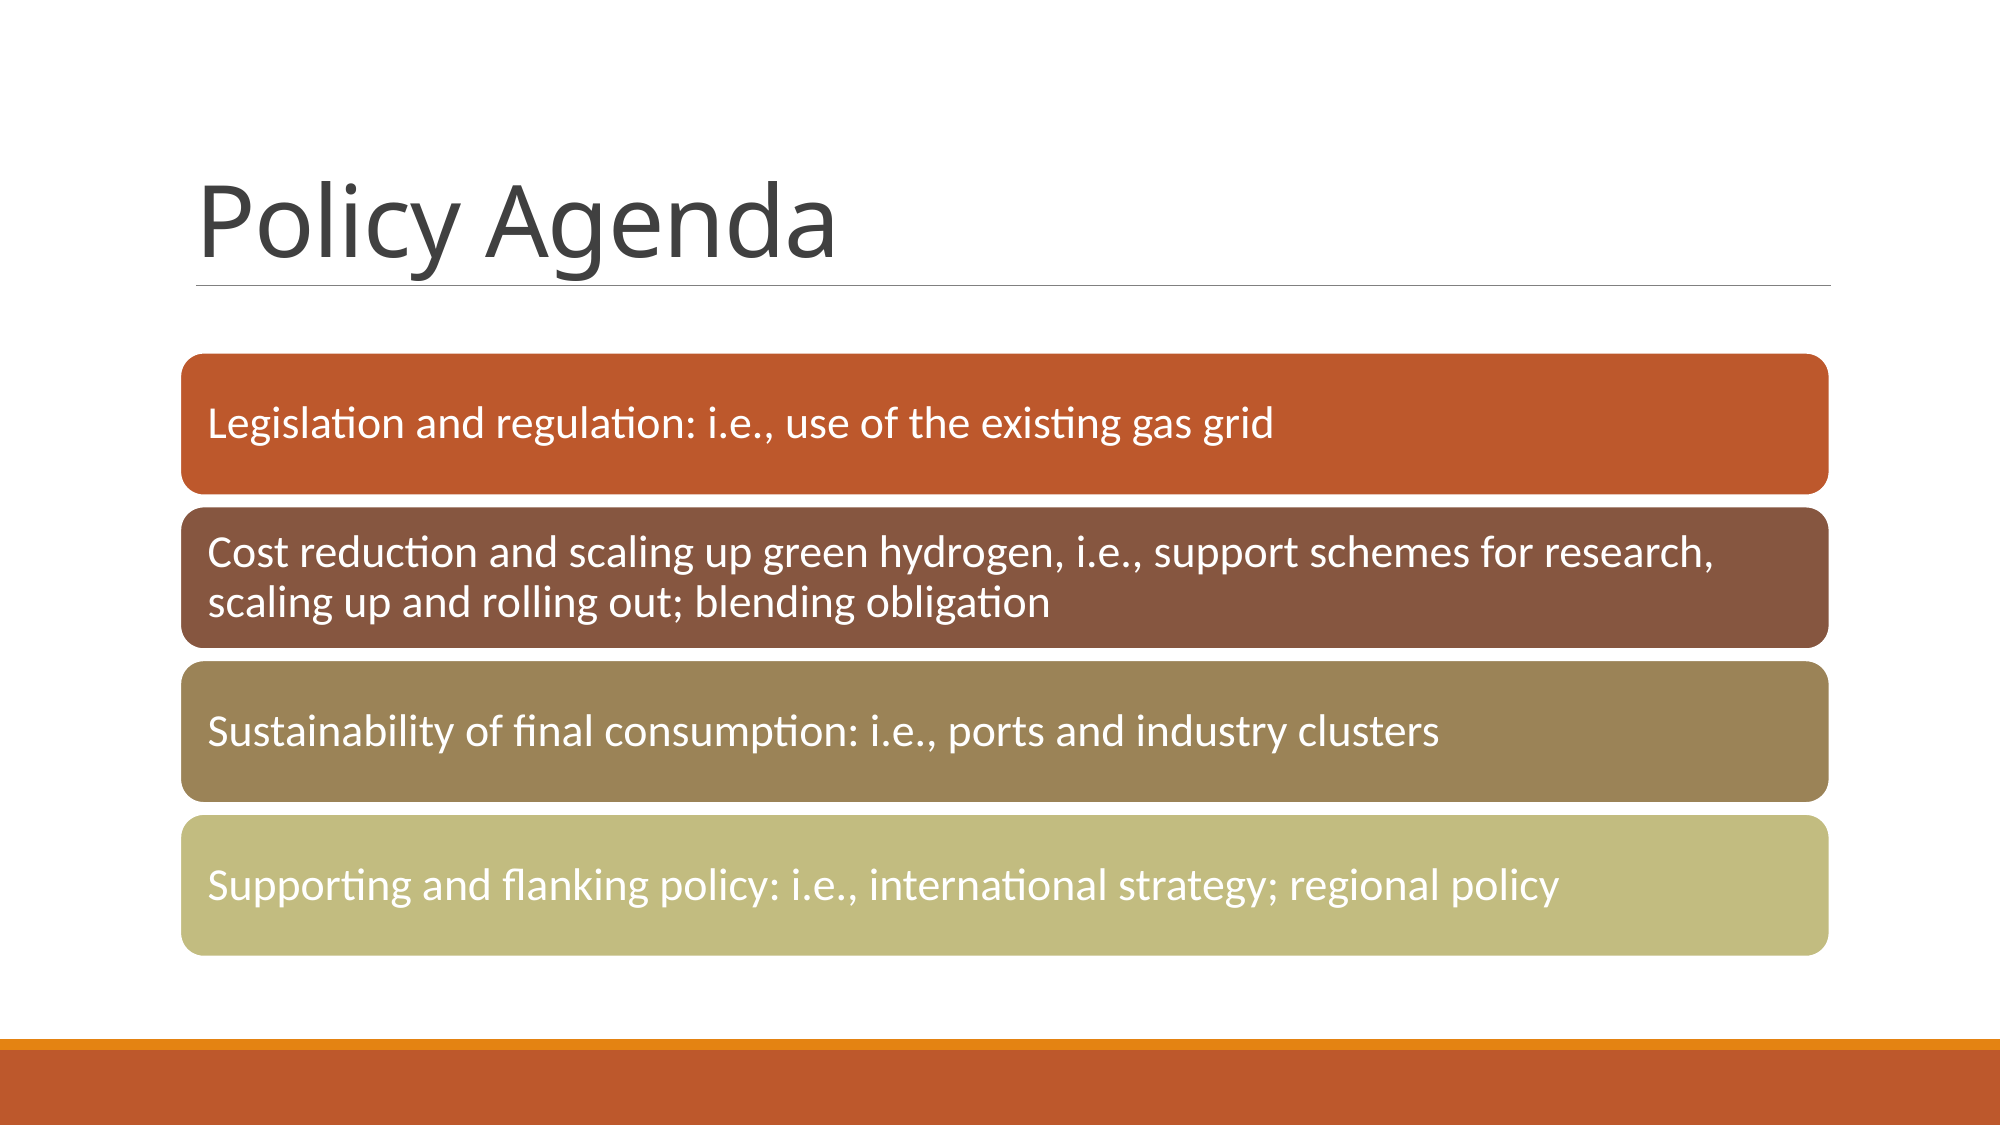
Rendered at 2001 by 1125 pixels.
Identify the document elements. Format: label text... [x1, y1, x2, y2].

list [179, 343, 1831, 966]
title Policy Agenda [180, 47, 1830, 285]
